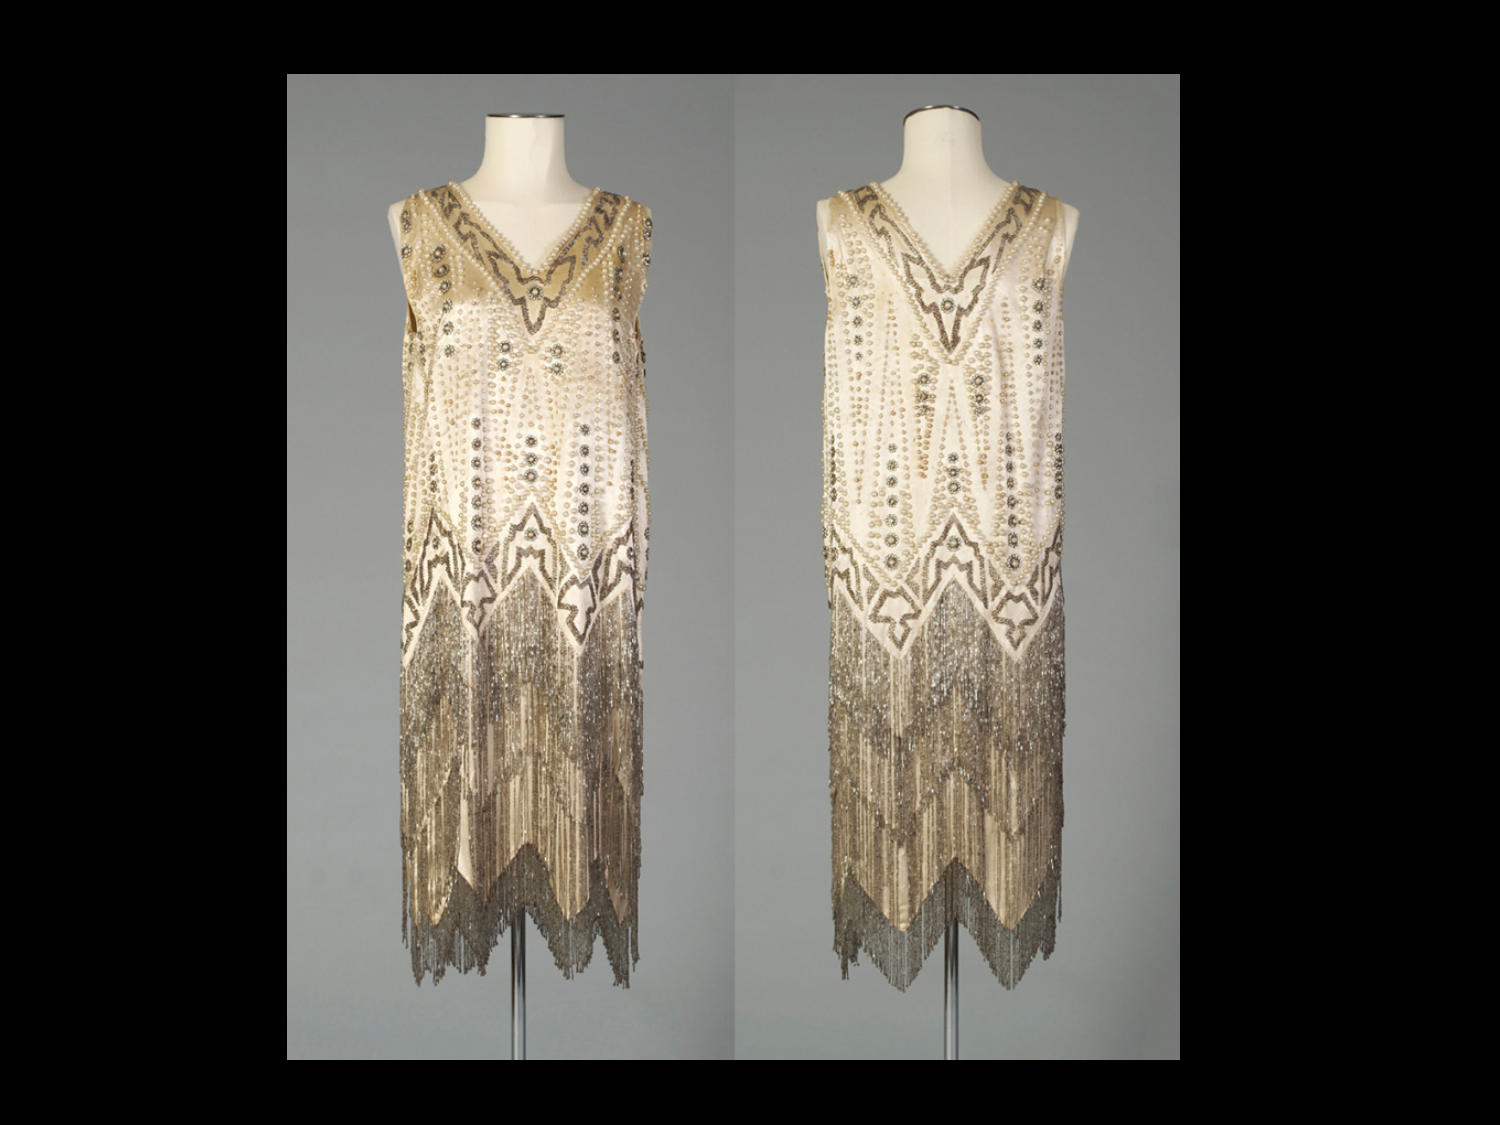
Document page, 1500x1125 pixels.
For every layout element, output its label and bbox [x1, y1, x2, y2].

picture [287, 74, 1180, 1060]
